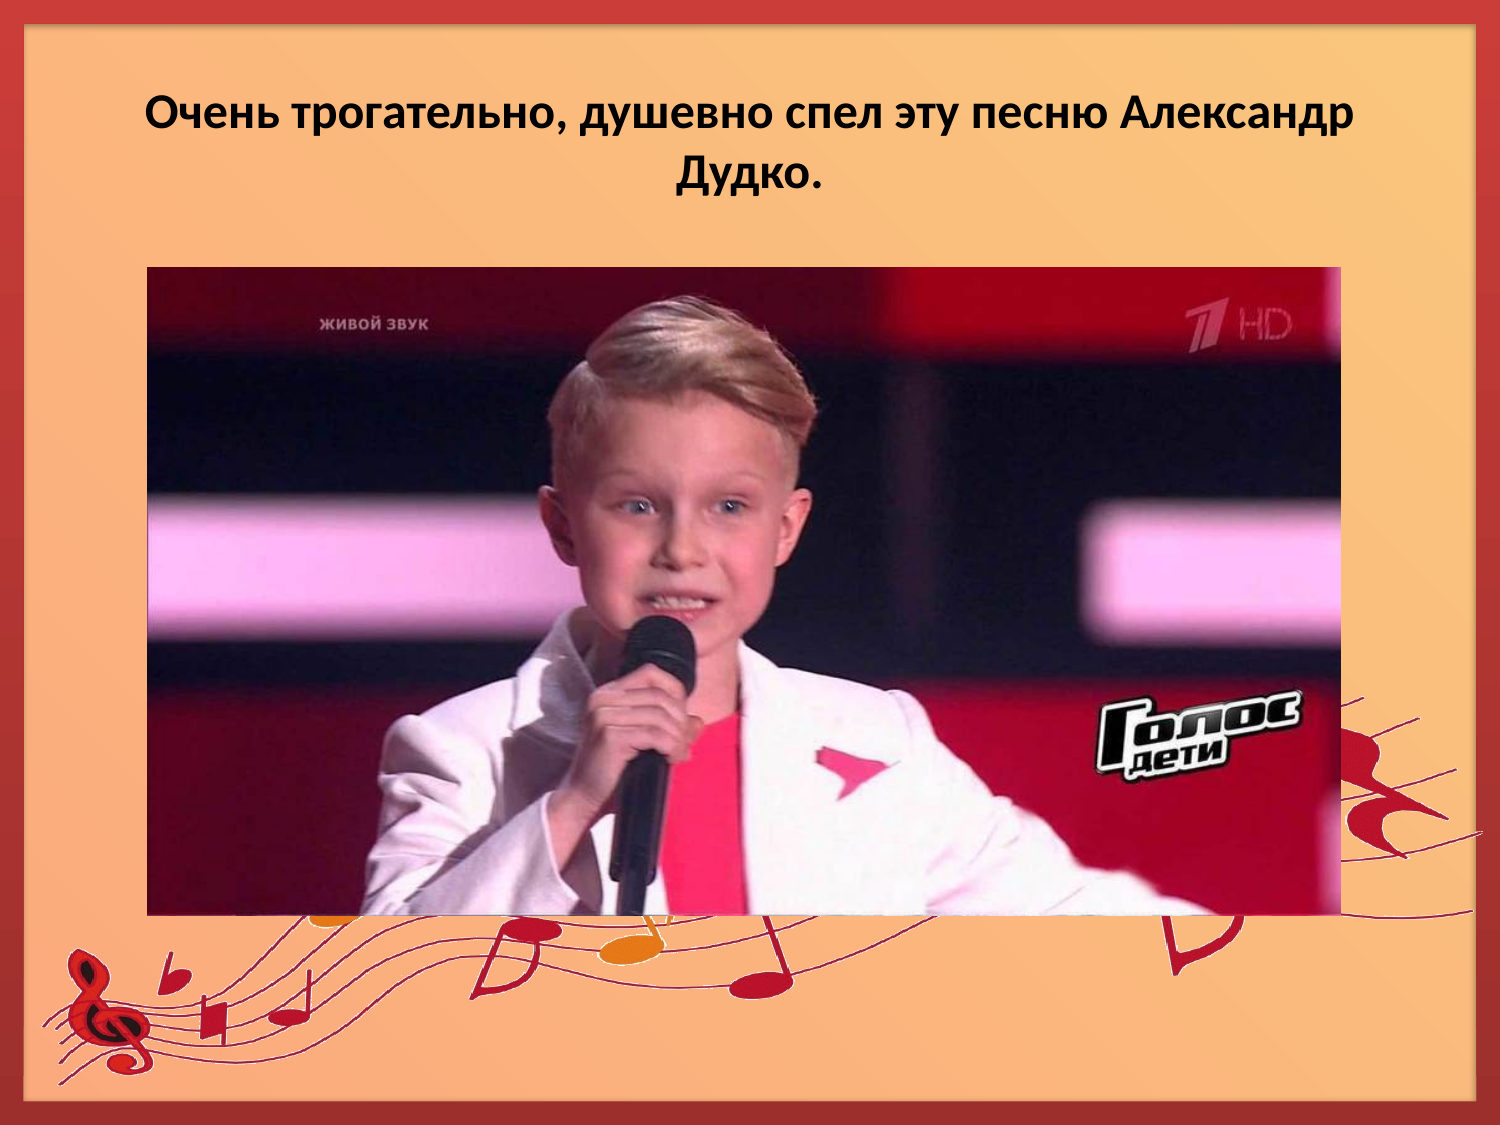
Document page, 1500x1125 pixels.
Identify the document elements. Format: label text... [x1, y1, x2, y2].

picture [41, 645, 1483, 1086]
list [147, 266, 1341, 916]
title Очень трогательно, душевно спел эту песню Александр Дудко. [75, 45, 1425, 233]
